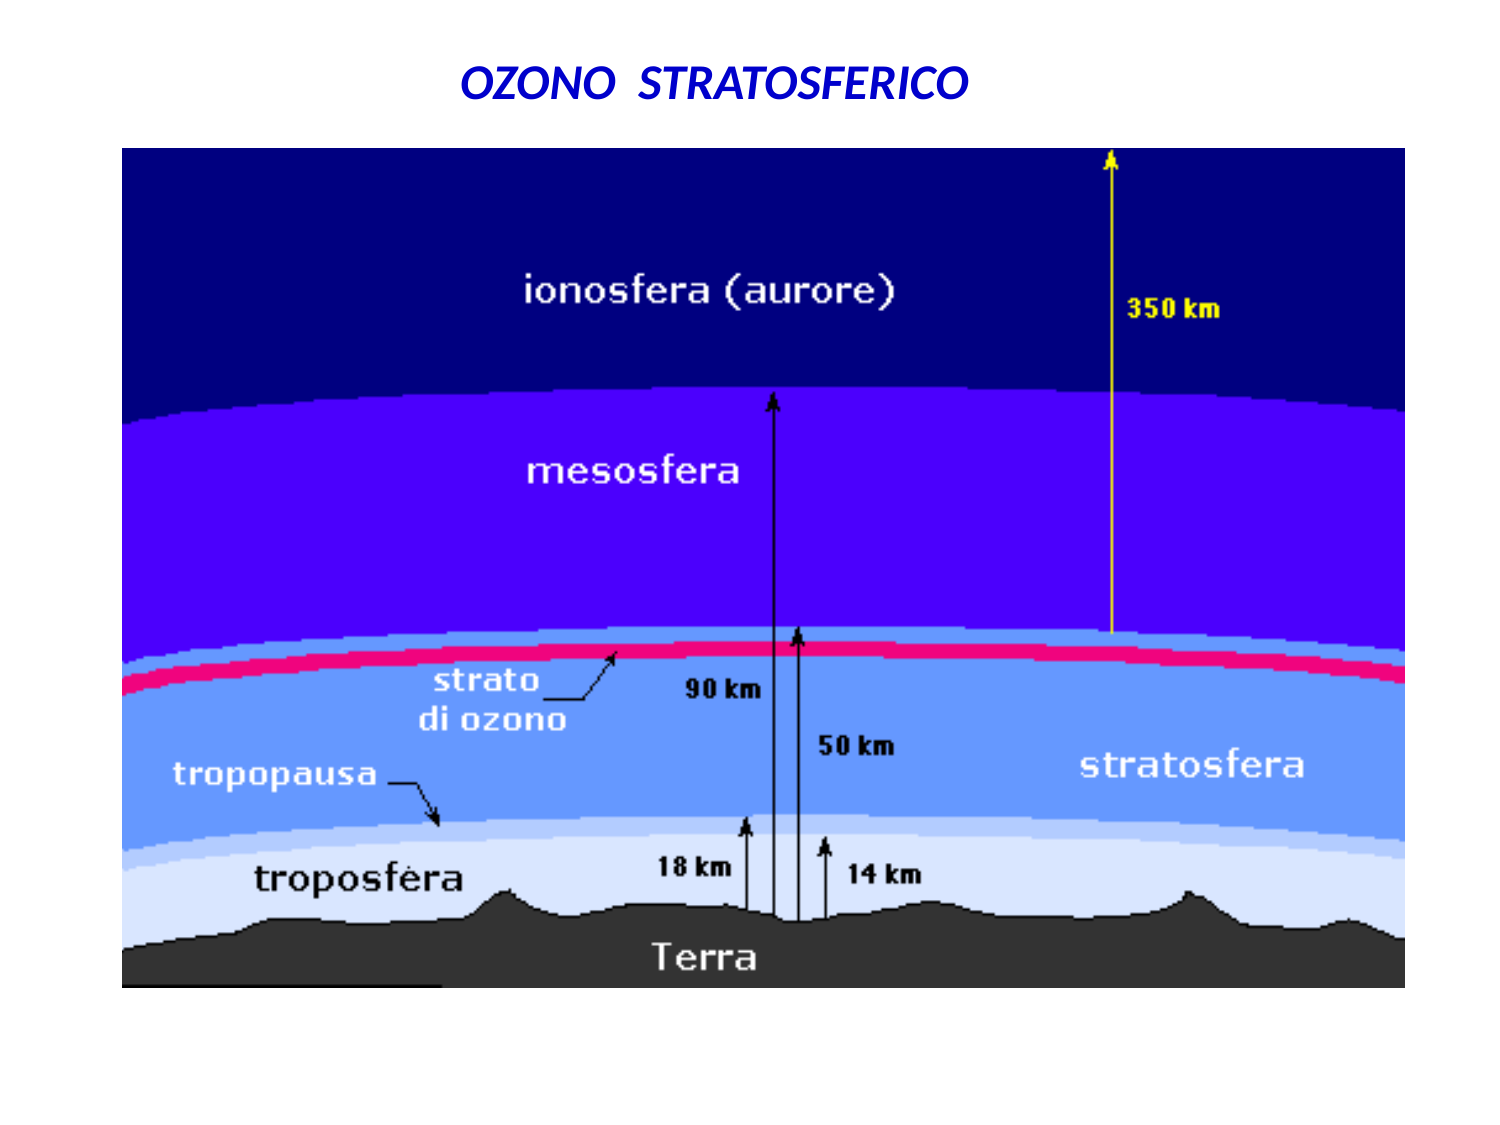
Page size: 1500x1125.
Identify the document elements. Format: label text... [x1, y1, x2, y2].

picture [121, 148, 1405, 988]
text_box OZONO STRATOSFERICO [242, 42, 1187, 118]
